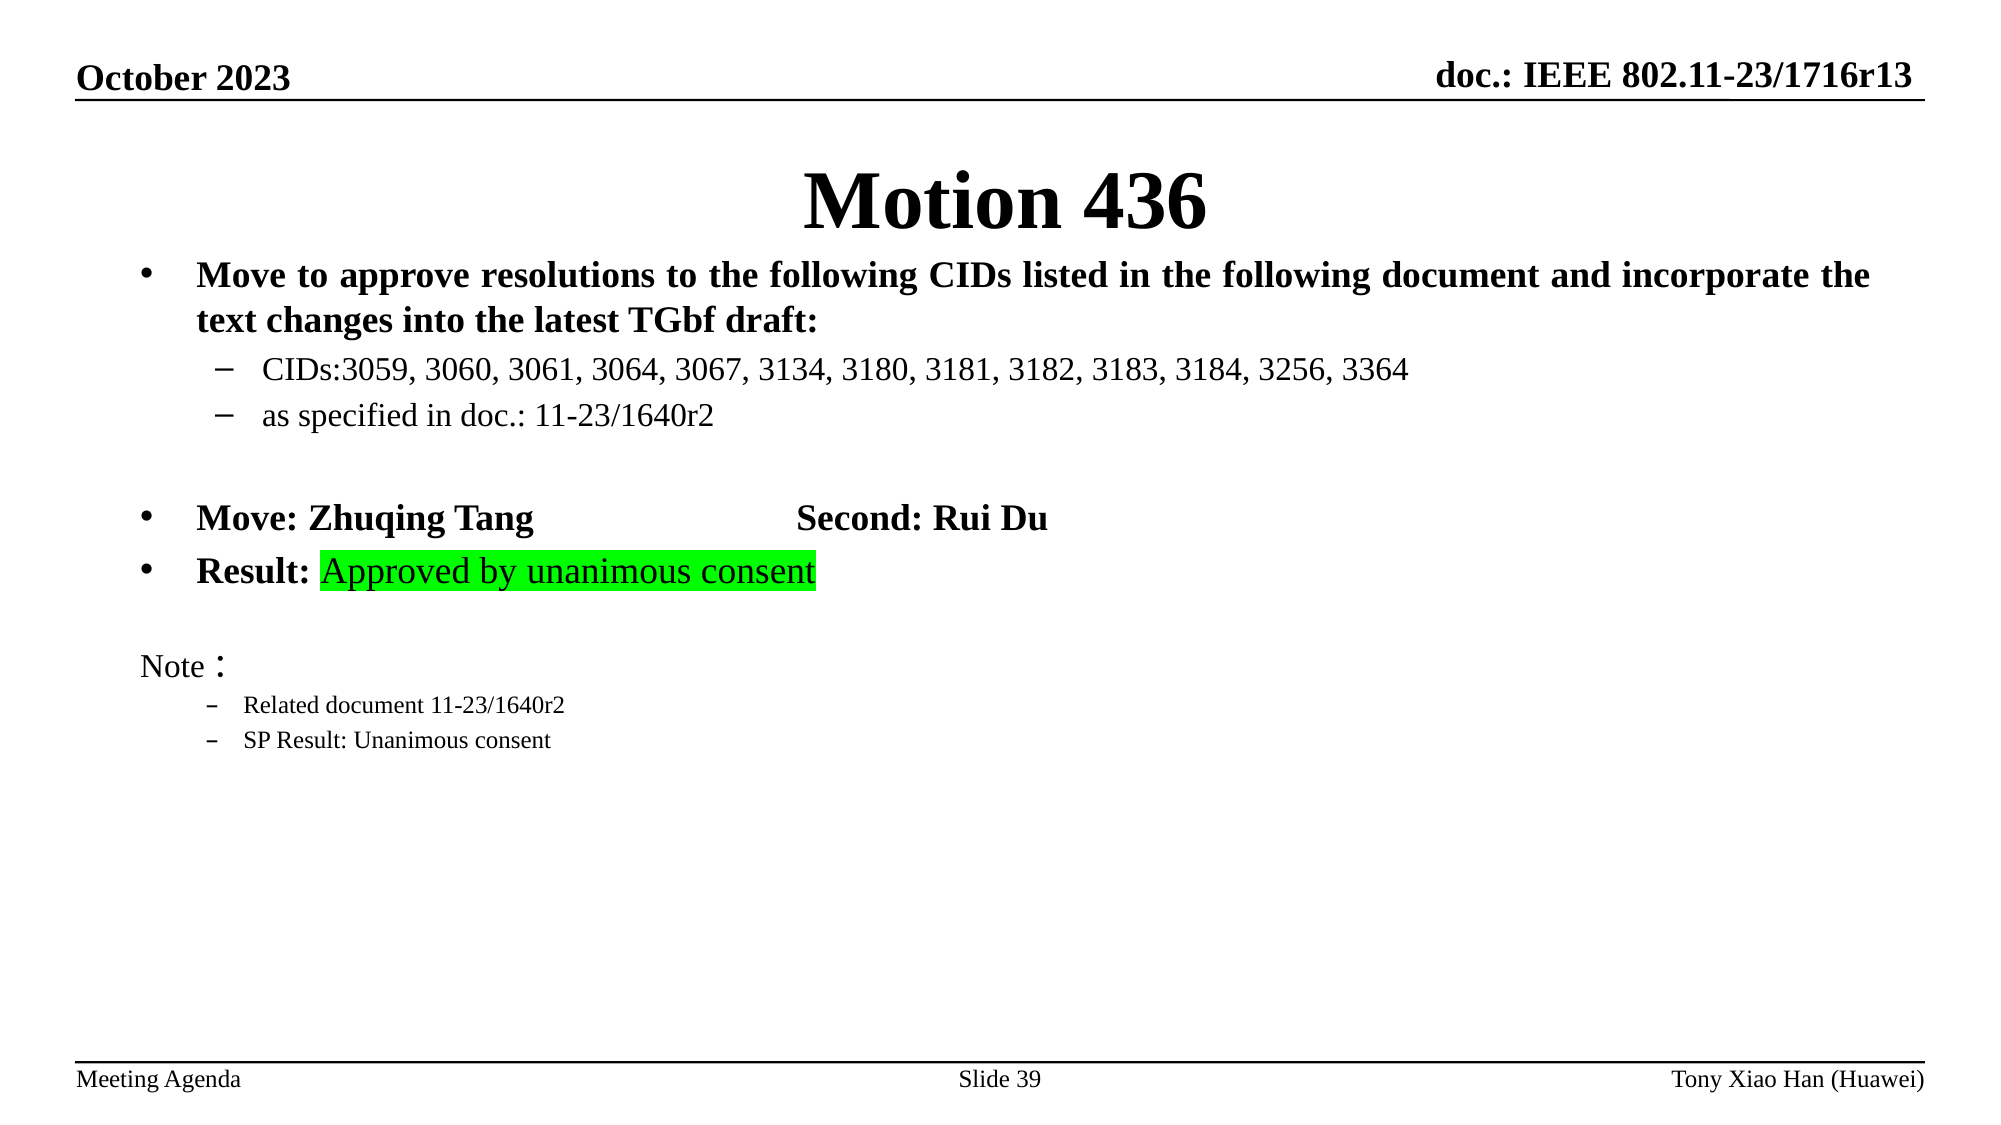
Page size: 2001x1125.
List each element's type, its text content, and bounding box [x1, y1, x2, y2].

text_box Motion 436 [368, 137, 1644, 212]
text_box Move to approve resolutions to the following CIDs listed in the following document and incorporate the text changes into the latest TGbf draft: CIDs:3059, 3060, 3061, 3064, 3067, 3134, 3180, 3181, 3182, 3183, 3184, 3256, 3364 as specified in doc.: 11-23/1640r2 Move: Zhuqing Tang Second: Rui Du Result: Approved by unanimous consent Note： Related document 11-23/1640r2 SP Result: Unanimous consent [125, 212, 1888, 988]
